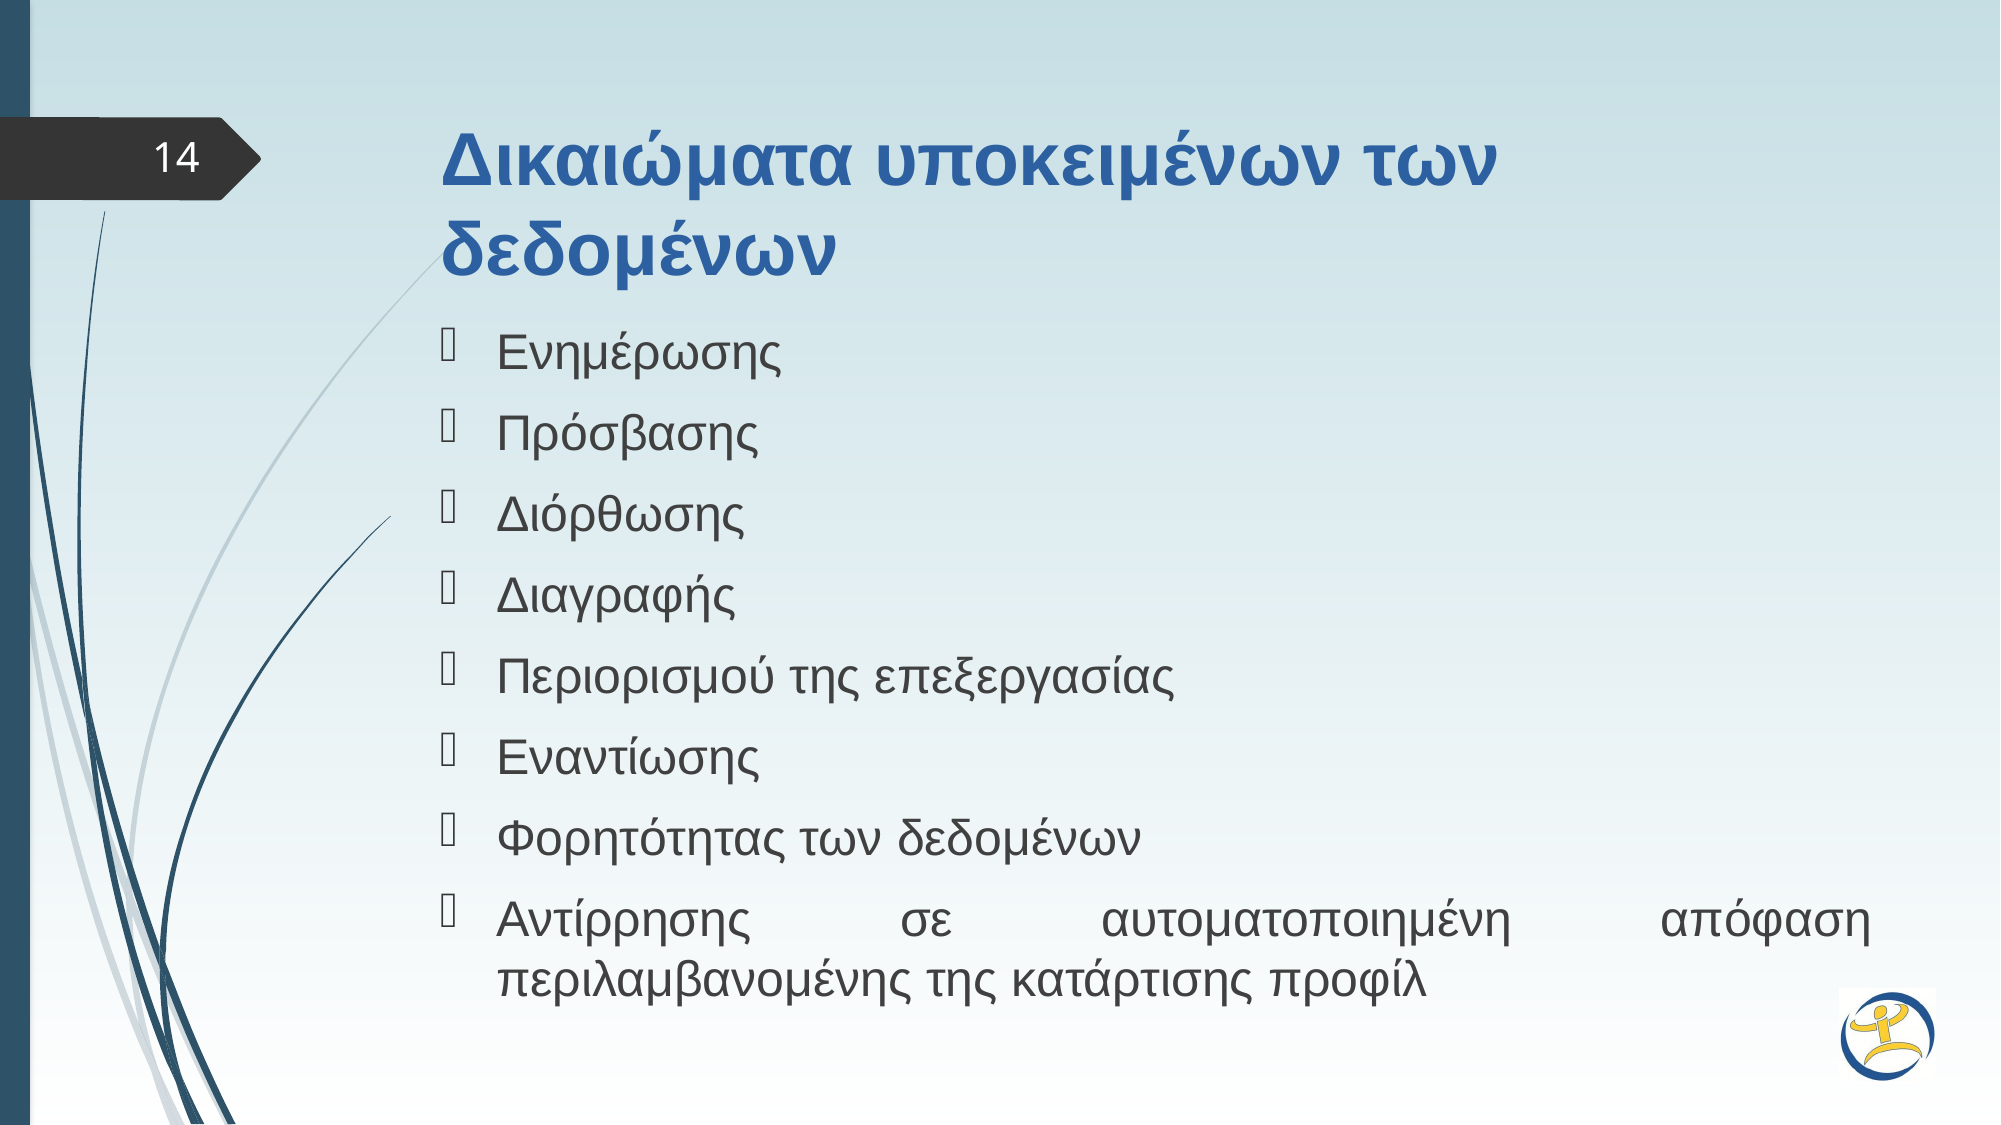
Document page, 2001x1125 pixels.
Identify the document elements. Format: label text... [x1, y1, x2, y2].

title Δικαιώματα υποκειμένων των δεδομένων [425, 102, 1888, 312]
list Ενημέρωσης Πρόσβασης Διόρθωσης Διαγραφής Περιορισμού της επεξεργασίας Εναντίωσης Φορητότητας των δεδομένων Αντίρρησης σε αυτοματοποιημένη απόφαση περιλαμβανομένης της κατάρτισης προφίλ [424, 312, 1888, 1023]
picture [1839, 988, 1936, 1085]
slide_number 14 [87, 129, 216, 190]
